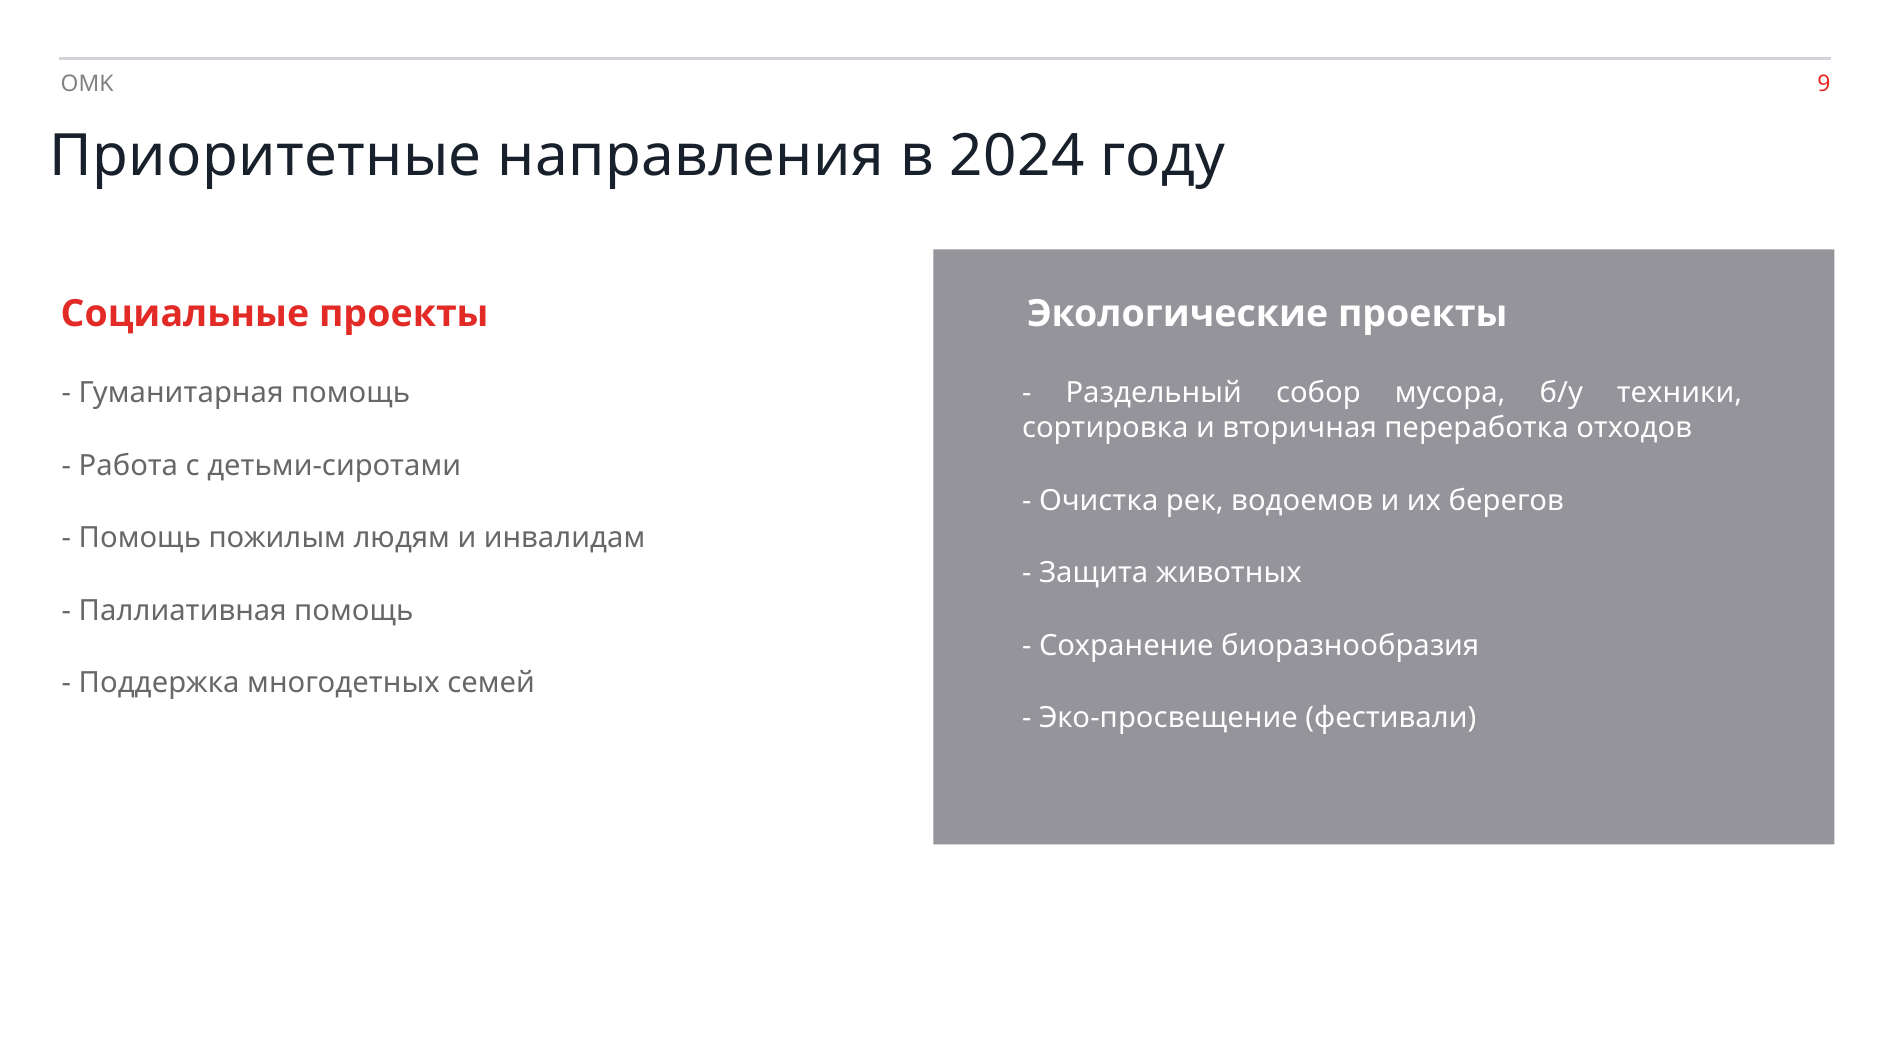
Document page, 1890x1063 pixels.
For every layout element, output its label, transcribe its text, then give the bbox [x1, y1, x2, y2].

text_box - Раздельный собор мусора, б/у техники, сортировка и вторичная переработка отходов - Очистка рек, водоемов и их берегов - Защита животных - Сохранение биоразнообразия - Эко-просвещение (фестивали) [1020, 372, 1744, 734]
text_box - Гуманитарная помощь - Работа с детьми-сиротами - Помощь пожилым людям и инвалидам - Паллиативная помощь - Поддержка многодетных семей [59, 372, 850, 699]
text_box [933, 249, 1835, 845]
list Социальные проекты [43, 293, 866, 331]
list OMK [45, 61, 448, 106]
list Экологические проекты [1010, 293, 1832, 331]
list Приоритетные направления в 2024 году [34, 96, 1727, 208]
